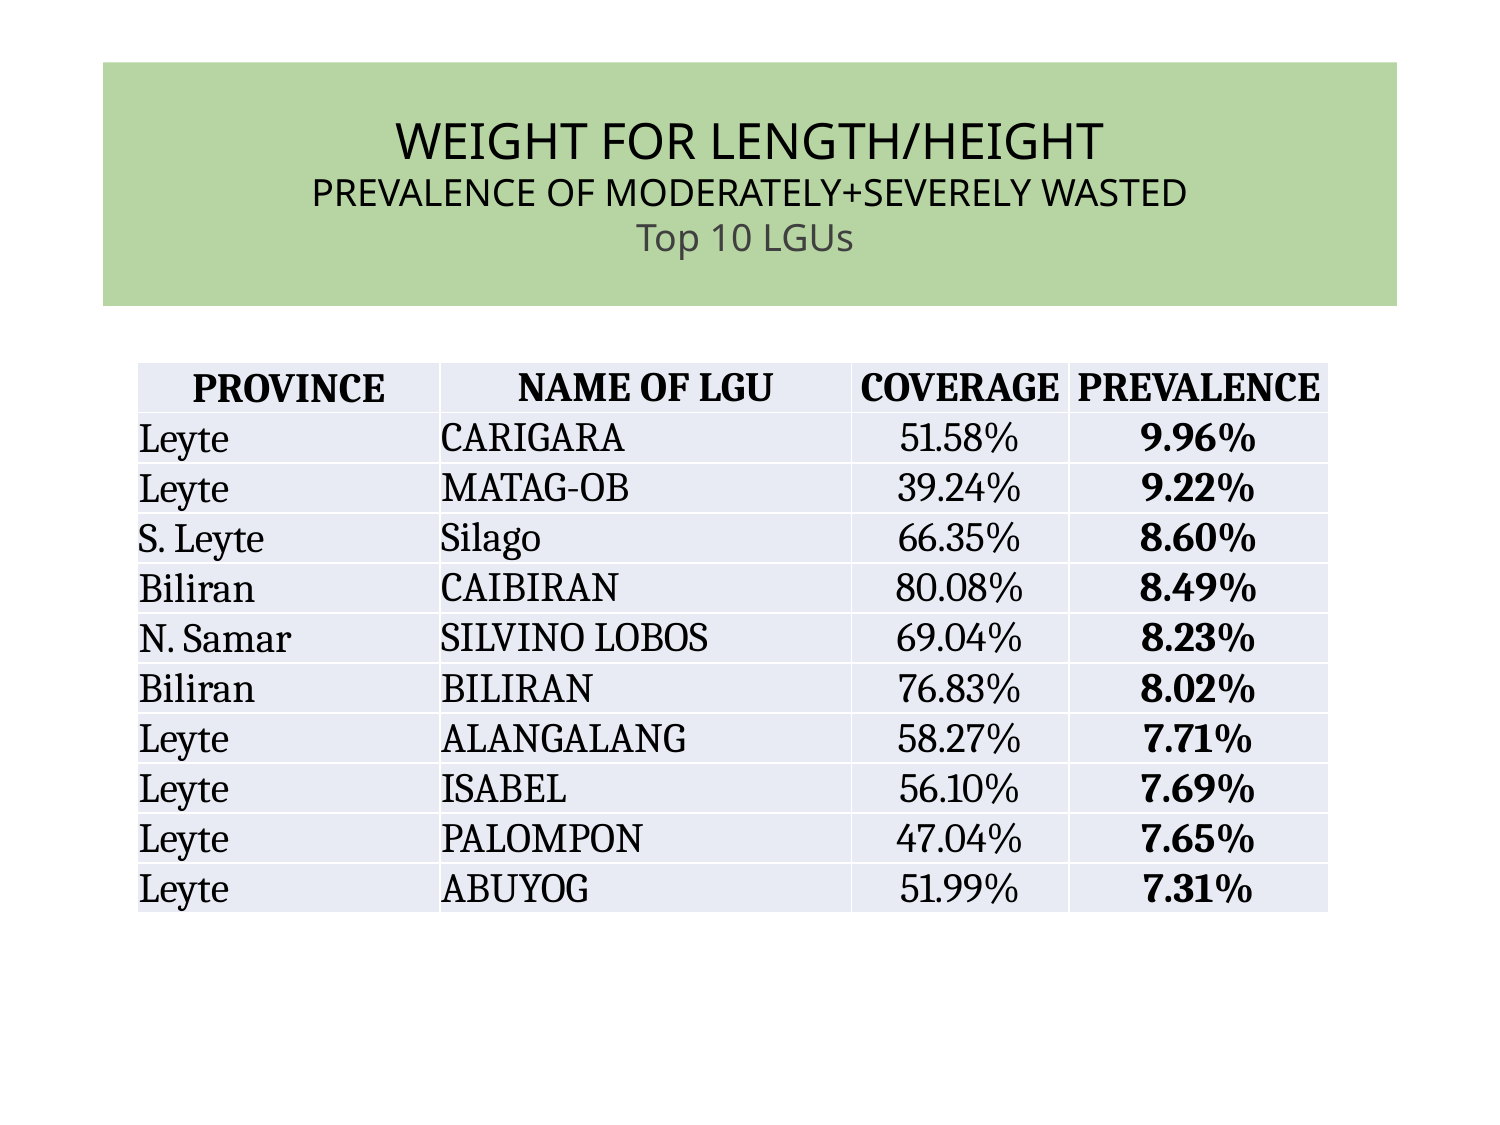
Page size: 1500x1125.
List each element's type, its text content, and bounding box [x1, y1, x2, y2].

table_cell 7.69% [1070, 764, 1328, 812]
text_box WEIGHT FOR LENGTH/HEIGHT PREVALENCE OF MODERATELY+SEVERELY WASTED Top 10 LGUs [103, 62, 1397, 306]
table_cell CARIGARA [441, 413, 851, 462]
table_cell Leyte [138, 464, 439, 512]
table_cell ISABEL [441, 764, 851, 812]
table_cell 80.08% [852, 564, 1068, 612]
table_header PREVALENCE [1070, 363, 1328, 412]
table_cell Leyte [138, 814, 439, 862]
table_cell Biliran [138, 664, 439, 712]
table_cell ABUYOG [441, 864, 851, 912]
table_cell 47.04% [852, 814, 1068, 862]
table_cell SILVINO LOBOS [441, 614, 851, 662]
table_cell 8.49% [1070, 564, 1328, 612]
table_cell Leyte [138, 764, 439, 812]
table_cell 51.58% [852, 413, 1068, 462]
table_cell 58.27% [852, 714, 1068, 762]
table_cell PALOMPON [441, 814, 851, 862]
table_cell 39.24% [852, 464, 1068, 512]
table_cell Leyte [138, 864, 439, 912]
table_cell 51.99% [852, 864, 1068, 912]
table_cell CAIBIRAN [441, 564, 851, 612]
table_cell 76.83% [852, 664, 1068, 712]
table_cell 66.35% [852, 514, 1068, 562]
table_cell BILIRAN [441, 664, 851, 712]
table_header NAME OF LGU [441, 363, 851, 412]
table_cell 7.71% [1070, 714, 1328, 762]
table_cell 8.23% [1070, 614, 1328, 662]
table_cell 7.31% [1070, 864, 1328, 912]
table_cell 9.96% [1070, 413, 1328, 462]
table_cell Biliran [138, 564, 439, 612]
table_cell 56.10% [852, 764, 1068, 812]
table_cell S. Leyte [138, 514, 439, 562]
table_cell Leyte [138, 714, 439, 762]
table_cell N. Samar [138, 614, 439, 662]
table_cell Silago [441, 514, 851, 562]
table_cell 9.22% [1070, 464, 1328, 512]
table_cell 8.60% [1070, 514, 1328, 562]
table_cell Leyte [138, 413, 439, 462]
table_cell 8.02% [1070, 664, 1328, 712]
table_header COVERAGE [852, 363, 1068, 412]
table_cell ALANGALANG [441, 714, 851, 762]
table_header PROVINCE [138, 363, 439, 412]
table_cell 7.65% [1070, 814, 1328, 862]
table_cell 69.04% [852, 614, 1068, 662]
table_cell MATAG-OB [441, 464, 851, 512]
